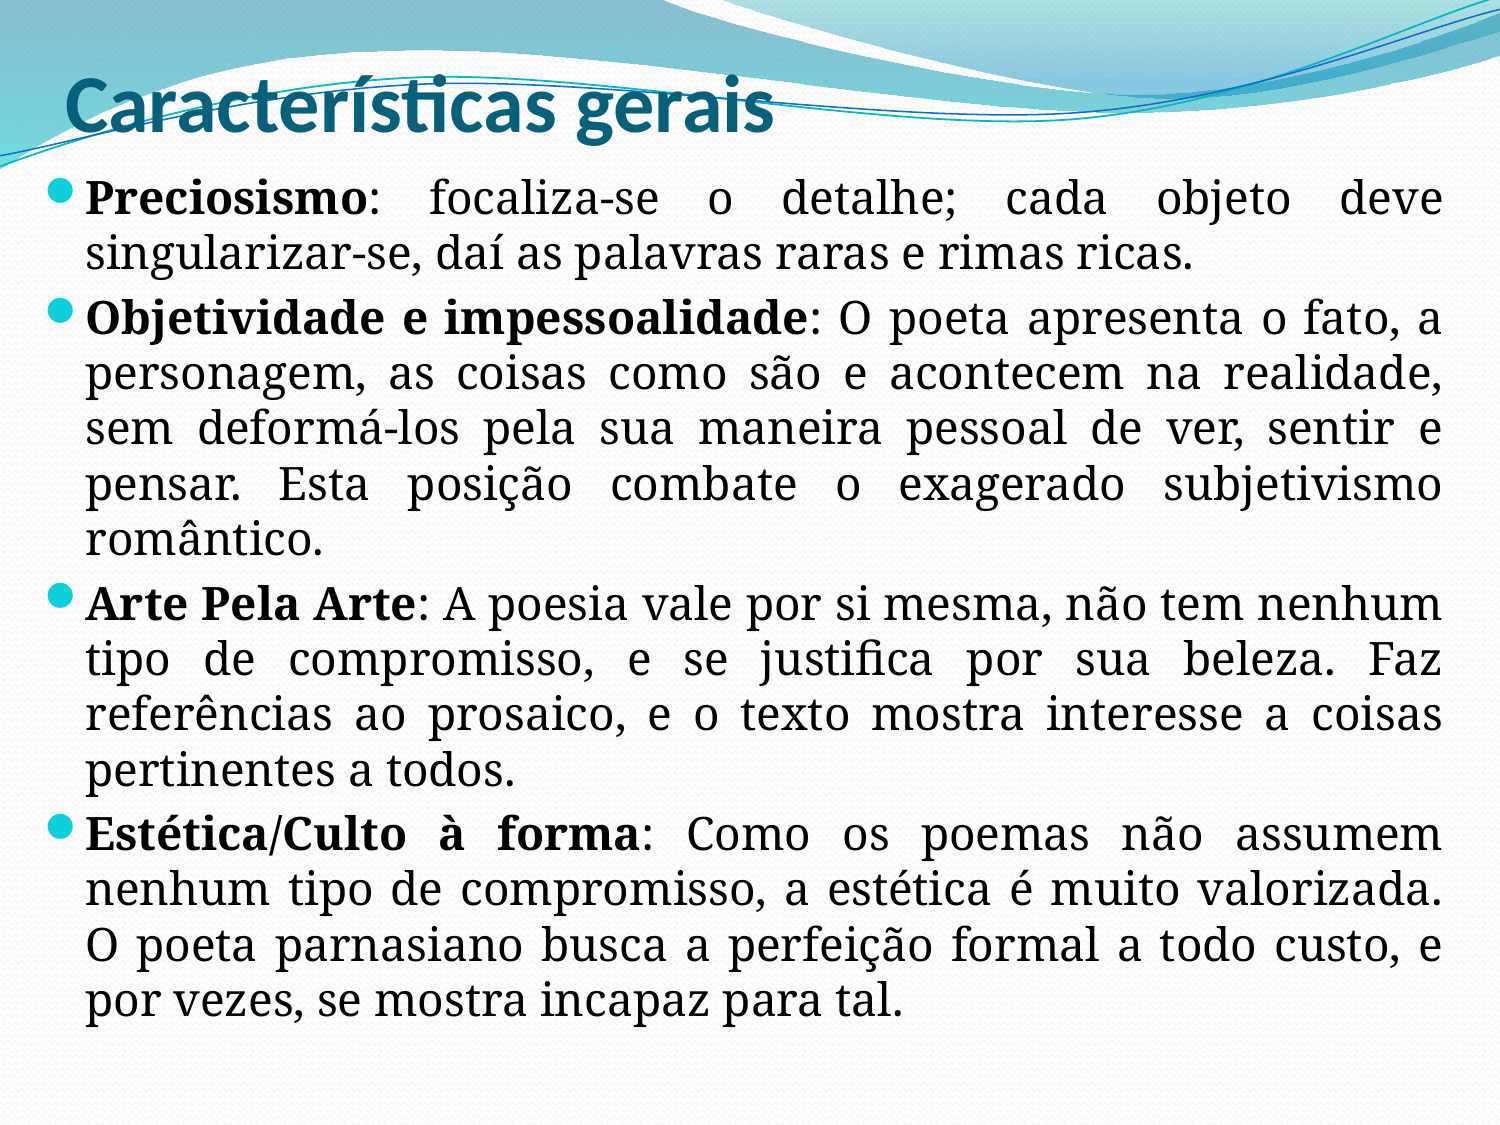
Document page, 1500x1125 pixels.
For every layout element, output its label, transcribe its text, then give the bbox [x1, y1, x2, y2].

title Características gerais [64, 42, 1415, 150]
list Preciosismo: focaliza-se o detalhe; cada objeto deve singularizar-se, daí as palavras raras e rimas ricas. Objetividade e impessoalidade: O poeta apresenta o fato, a personagem, as coisas como são e acontecem na realidade, sem deformá-los pela sua maneira pessoal de ver, sentir e pensar. Esta posição combate o exagerado subjetivismo romântico. Arte Pela Arte: A poesia vale por si mesma, não tem nenhum tipo de compromisso, e se justifica por sua beleza. Faz referências ao prosaico, e o texto mostra interesse a coisas pertinentes a todos. Estética/Culto à forma: Como os poemas não assumem nenhum tipo de compromisso, a estética é muito valorizada. O poeta parnasiano busca a perfeição formal a todo custo, e por vezes, se mostra incapaz para tal. [29, 160, 1459, 1038]
